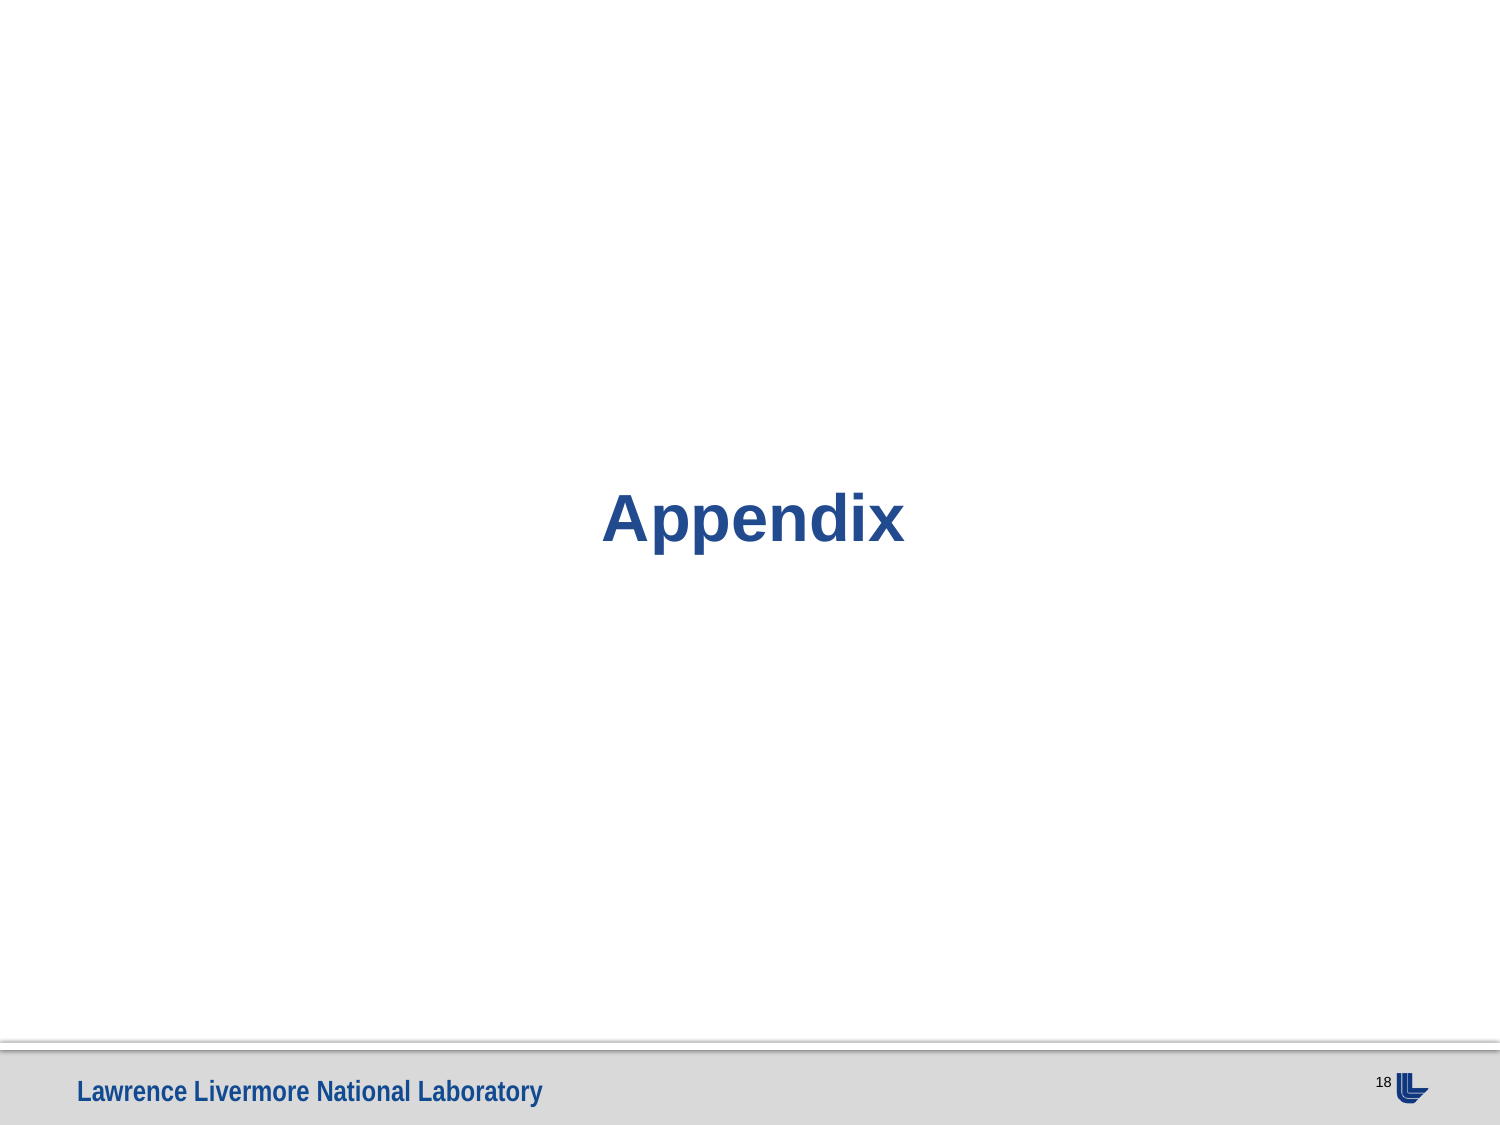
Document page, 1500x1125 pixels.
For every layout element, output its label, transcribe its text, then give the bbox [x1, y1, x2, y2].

title Appendix [75, 453, 1425, 563]
picture [1391, 1071, 1430, 1107]
